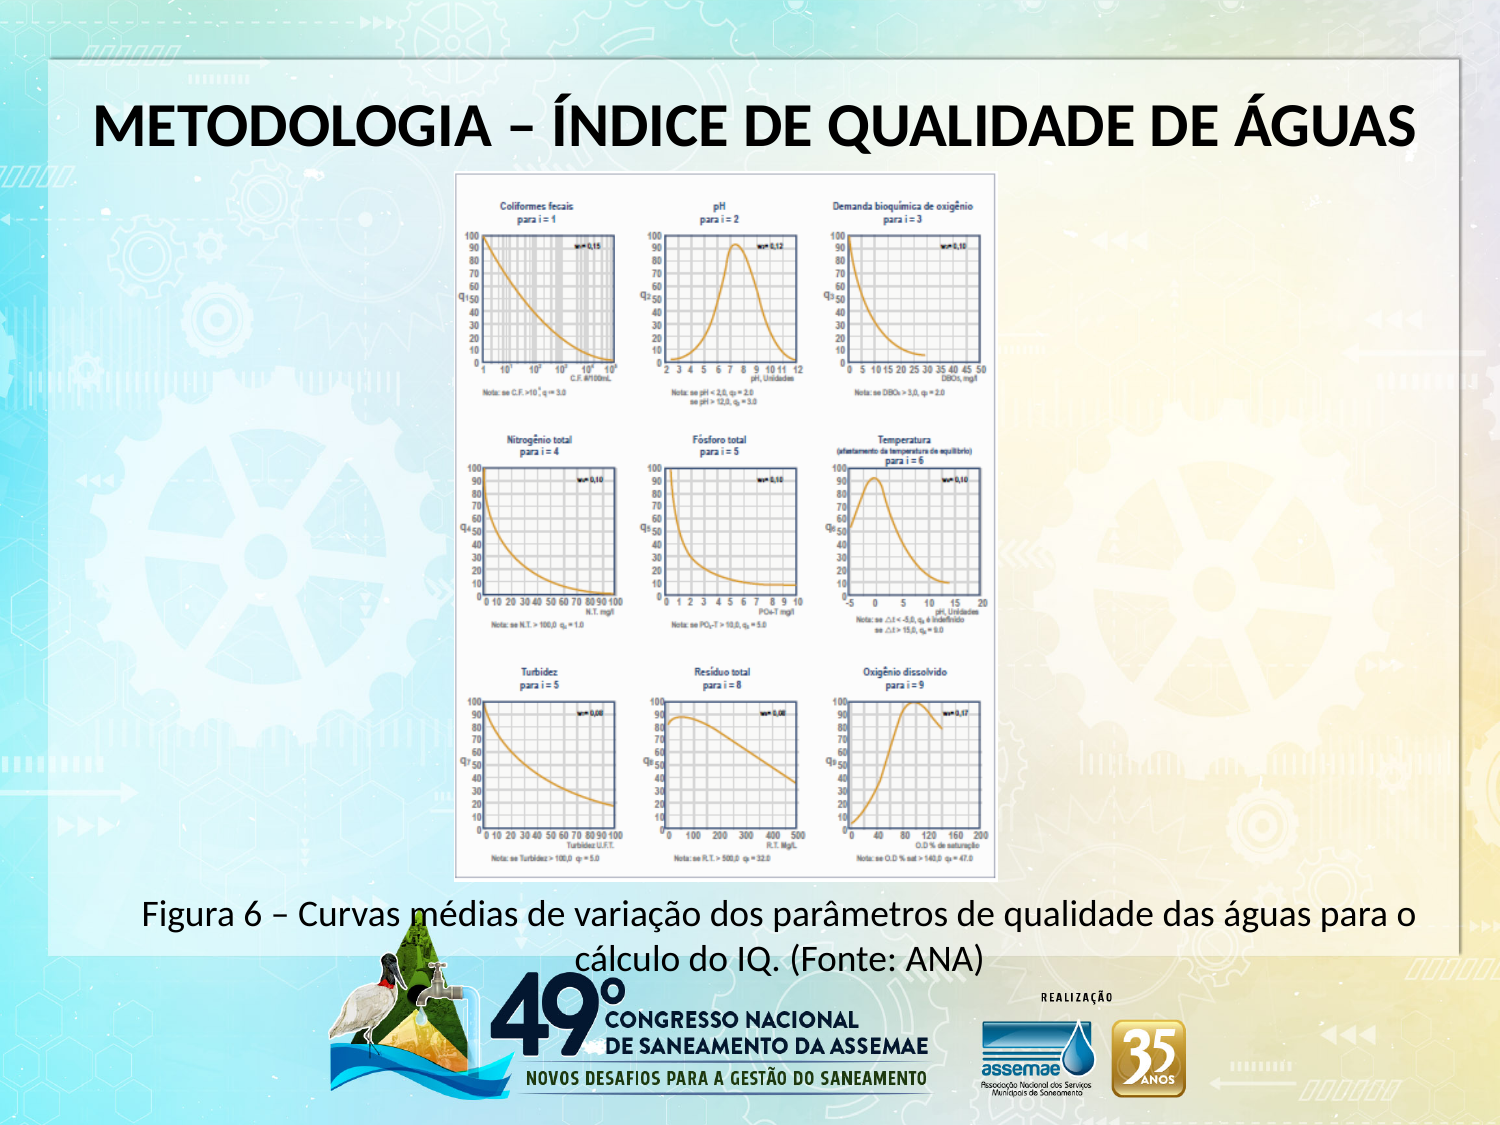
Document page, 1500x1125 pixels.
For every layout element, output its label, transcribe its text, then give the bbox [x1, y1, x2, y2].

text_box Figura 6 – Curvas médias de variação dos parâmetros de qualidade das águas para o cálculo do IQ. (Fonte: ANA) [100, 881, 1460, 987]
text_box METODOLOGIA – ÍNDICE DE QUALIDADE DE ÁGUAS [51, 76, 1460, 166]
picture [0, 0, 1500, 1125]
